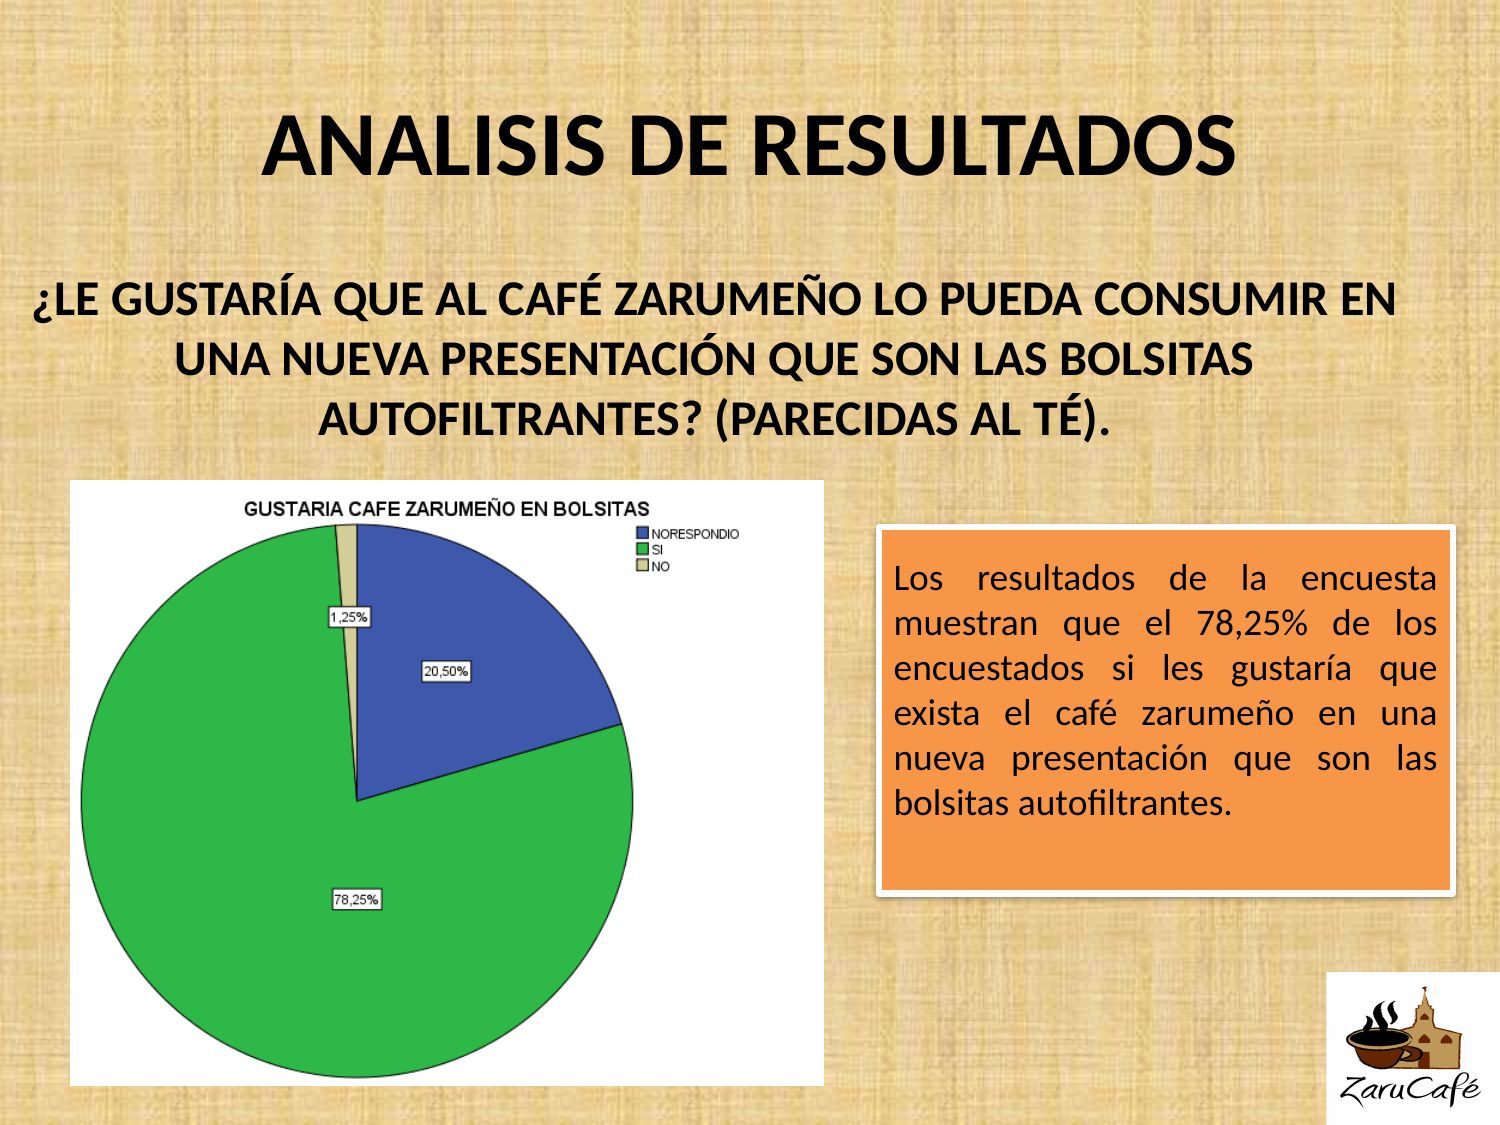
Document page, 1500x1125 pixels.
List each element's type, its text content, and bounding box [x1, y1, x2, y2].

text_box Los resultados de la encuesta muestran que el 78,25% de los encuestados si les gustaría que exista el café zarumeño en una nueva presentación que son las bolsitas autofiltrantes. [876, 524, 1456, 897]
picture [0, 0, 1500, 1125]
text_box ¿Le gustaría que al café zarumeño lo pueda consumir en una nueva presentación que son las bolsitas autofiltrantes? (Parecidas al té). [0, 257, 1430, 453]
title ANALISIS DE RESULTADOS [75, 45, 1425, 233]
